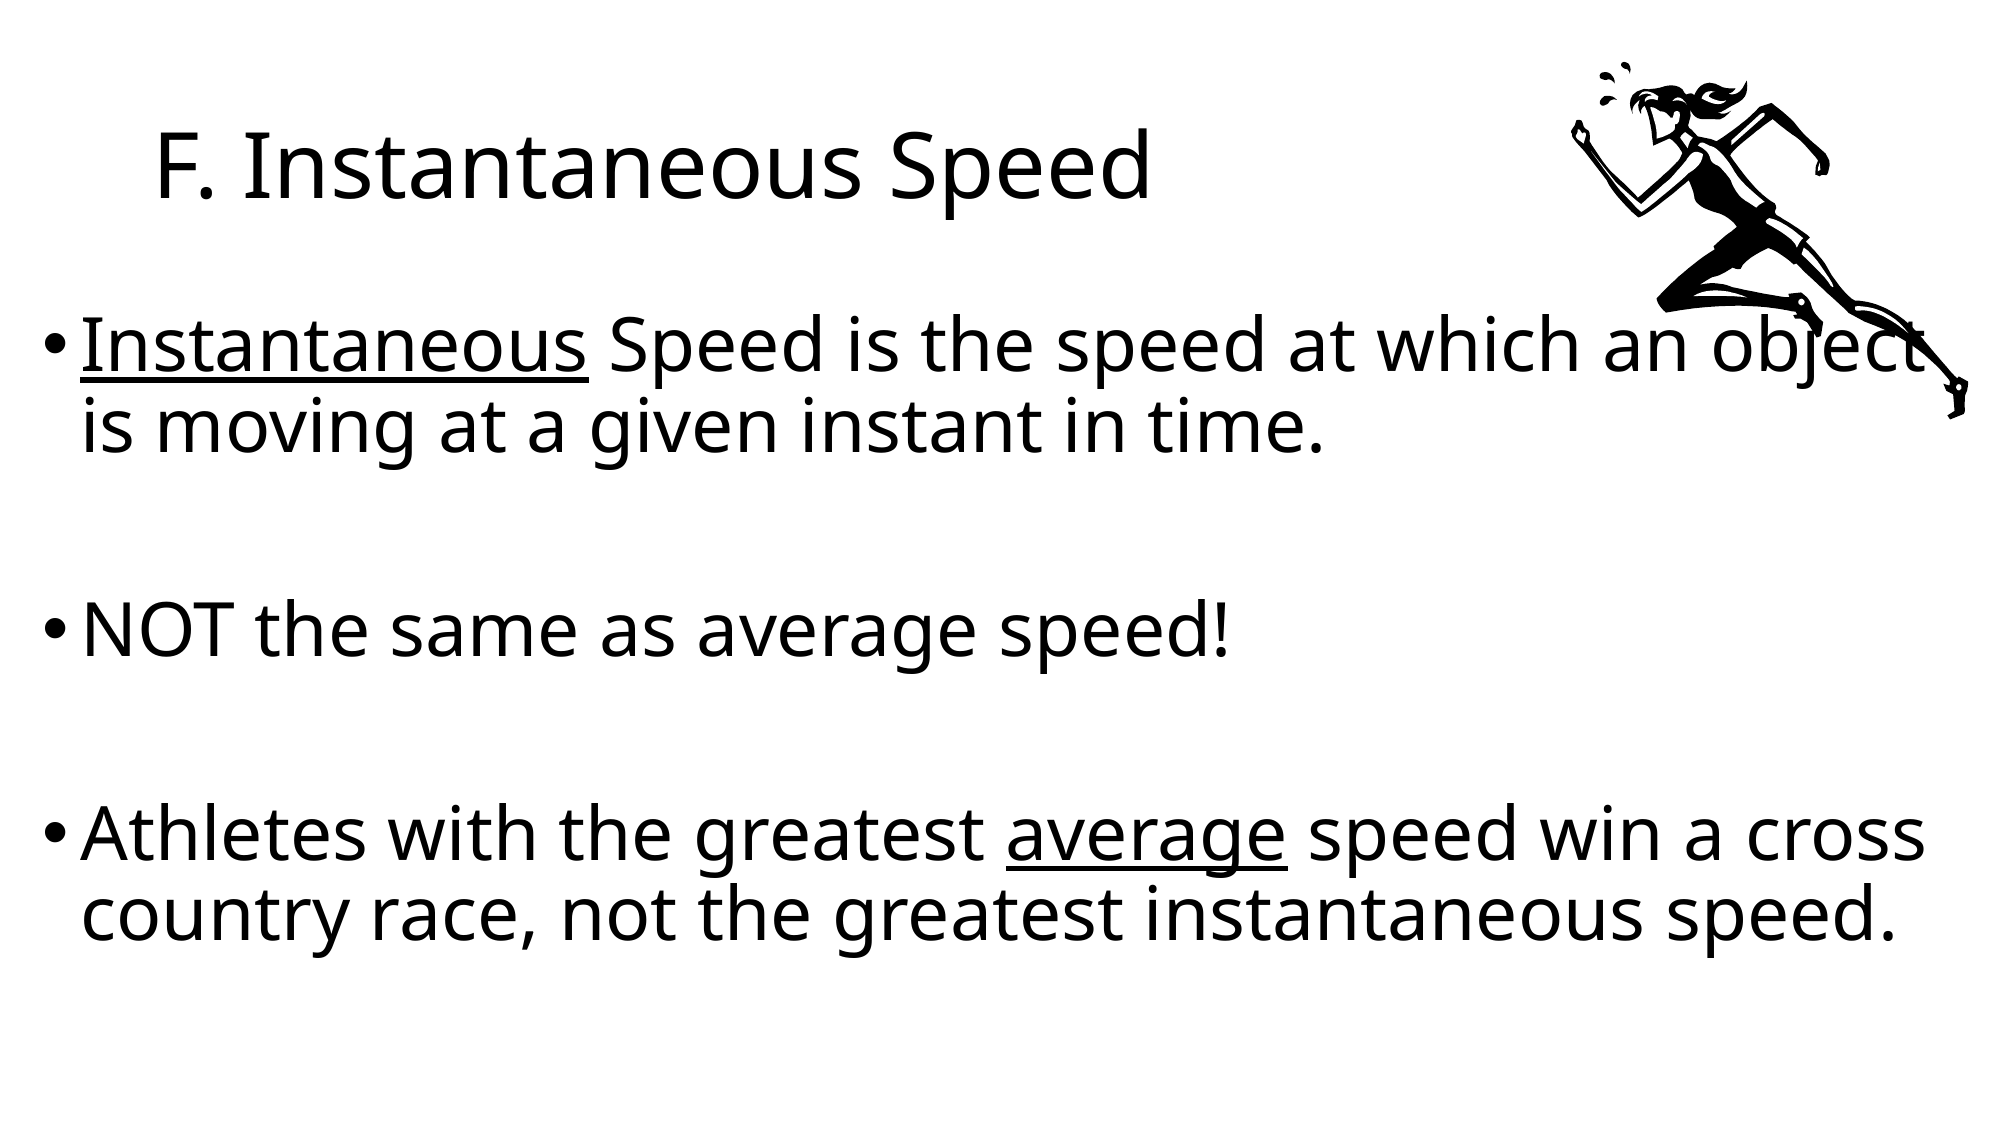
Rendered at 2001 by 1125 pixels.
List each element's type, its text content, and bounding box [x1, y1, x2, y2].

list Instantaneous Speed is the speed at which an object is moving at a given instant in time. NOT the same as average speed! Athletes with the greatest average speed win a cross country race, not the greatest instantaneous speed. [27, 299, 2000, 1094]
picture [1568, 59, 1969, 420]
title F. Instantaneous Speed [137, 59, 1568, 278]
